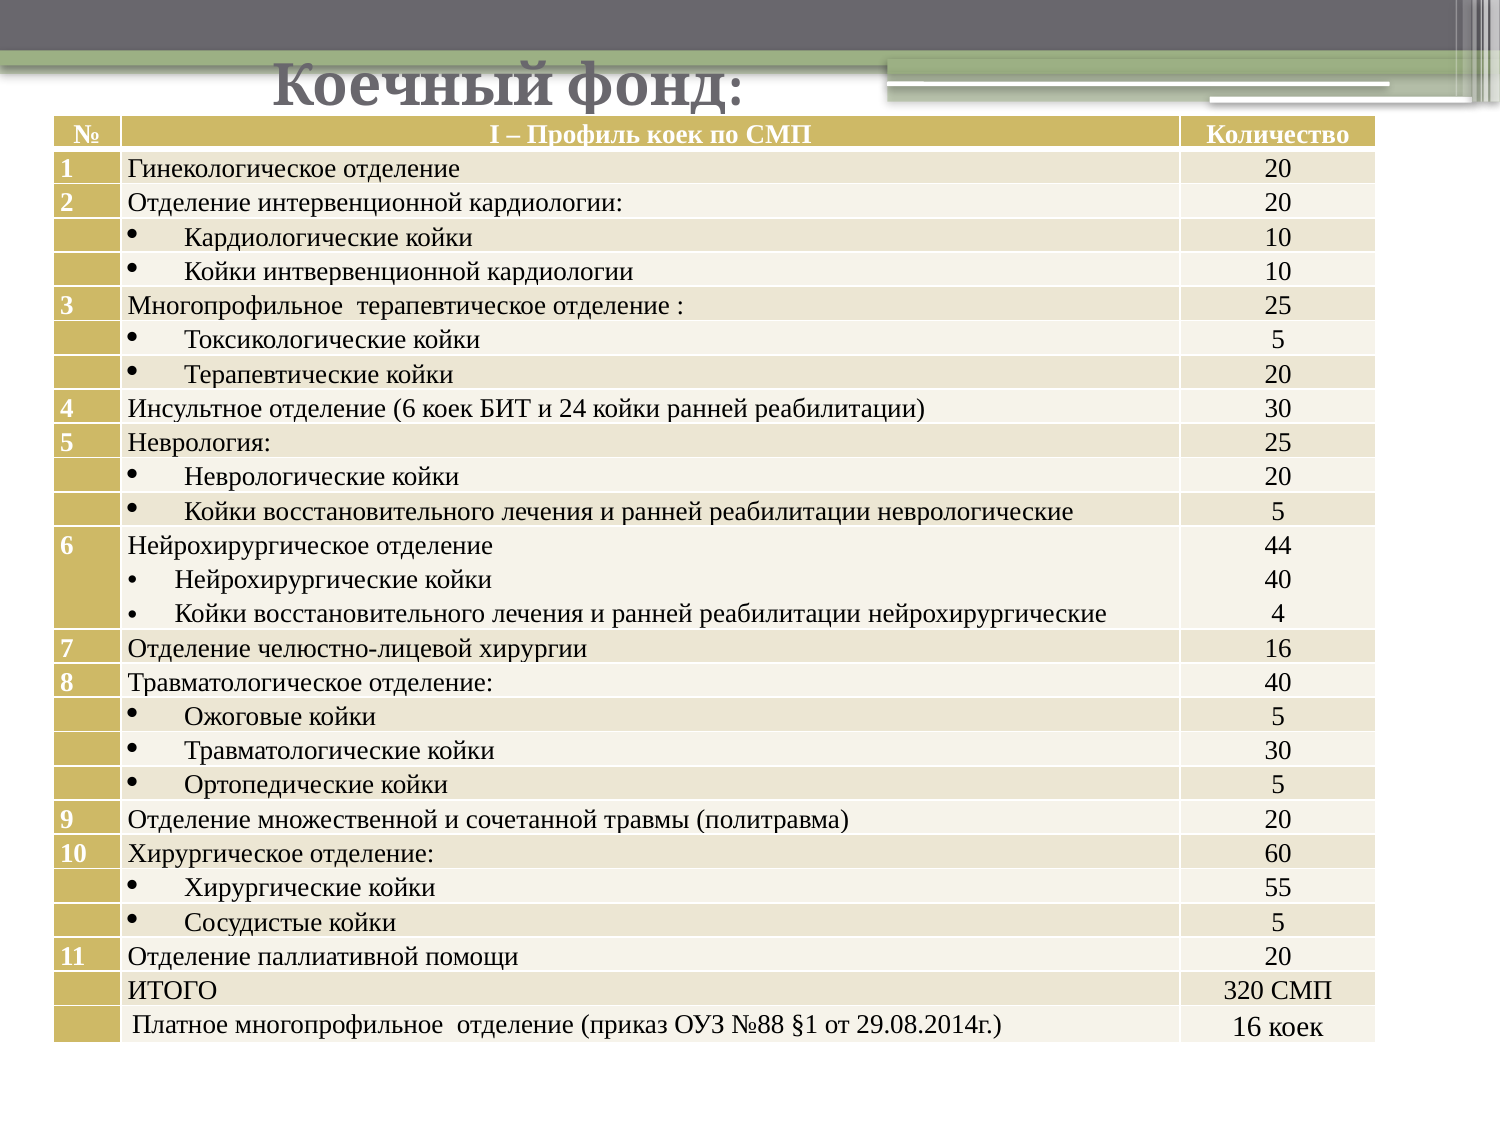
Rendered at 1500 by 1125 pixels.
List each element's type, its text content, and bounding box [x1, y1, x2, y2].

table_cell [54, 356, 120, 388]
table_cell 60 [1181, 835, 1375, 868]
table_cell [54, 698, 120, 731]
table_cell [54, 458, 120, 491]
table_header І – Профиль коек по СМП [122, 116, 1179, 146]
table_cell 320 СМП [1181, 972, 1375, 1005]
table_cell [54, 732, 120, 765]
table_cell 20 [1181, 801, 1375, 833]
table_cell 5 [1181, 321, 1375, 354]
table_cell 25 [1181, 287, 1375, 320]
table_cell 25 [1181, 424, 1375, 457]
table_cell Кардиологические койки [122, 219, 1179, 251]
table_cell Неврология: [122, 424, 1179, 457]
table_cell [54, 869, 120, 902]
table_cell 2 [54, 184, 120, 217]
table_cell 4 [54, 390, 120, 422]
table_cell 11 [54, 938, 120, 970]
table_cell 9 [54, 801, 120, 833]
table_cell 20 [1181, 152, 1375, 183]
table_cell Нейрохирургическое отделение Нейрохирургические койки Койки восстановительного лечения и ранней реабилитации нейрохирургические [122, 527, 1179, 628]
table_cell Гинекологическое отделение [122, 152, 1179, 183]
table_cell Ортопедические койки [122, 767, 1179, 799]
table_cell Травматологические койки [122, 732, 1179, 765]
table_header Количество [1181, 116, 1375, 146]
table_cell 44 40 4 [1181, 527, 1375, 628]
table_cell Ожоговые койки [122, 698, 1179, 731]
table_cell Травматологическое отделение: [122, 664, 1179, 696]
table_cell 20 [1181, 356, 1375, 388]
table_cell 16 коек [1181, 1006, 1375, 1042]
table_cell Многопрофильное терапевтическое отделение : [122, 287, 1179, 320]
table_cell 5 [1181, 698, 1375, 731]
table_cell 40 [1181, 664, 1375, 696]
table_header № [54, 116, 120, 146]
table_cell Хирургическое отделение: [122, 835, 1179, 868]
table_cell Отделение множественной и сочетанной травмы (политравма) [122, 801, 1179, 833]
table_cell ИТОГО [122, 972, 1179, 1005]
table_cell Отделение челюстно-лицевой хирургии [122, 630, 1179, 662]
table_cell Сосудистые койки [122, 904, 1179, 936]
table_cell Койки интвервенционной кардиологии [122, 253, 1179, 285]
table_cell 20 [1181, 458, 1375, 491]
table_cell [54, 767, 120, 799]
table_cell 10 [1181, 253, 1375, 285]
table_cell 10 [54, 835, 120, 868]
table_cell 30 [1181, 732, 1375, 765]
table_cell 5 [1181, 767, 1375, 799]
table_cell 1 [54, 152, 120, 183]
table_cell Койки восстановительного лечения и ранней реабилитации неврологические [122, 493, 1179, 525]
table_cell 20 [1181, 938, 1375, 970]
title Коечный фонд: [159, 0, 857, 114]
table_cell 55 [1181, 869, 1375, 902]
table_cell [54, 1006, 120, 1042]
table_cell 5 [1181, 904, 1375, 936]
table_cell [54, 321, 120, 354]
table_cell Токсикологические койки [122, 321, 1179, 354]
table_cell Неврологические койки [122, 458, 1179, 491]
table_cell 30 [1181, 390, 1375, 422]
table_cell 5 [54, 424, 120, 457]
table_cell 16 [1181, 630, 1375, 662]
table_cell 10 [1181, 219, 1375, 251]
table_cell Отделение паллиативной помощи [122, 938, 1179, 970]
table_cell 6 [54, 527, 120, 628]
table_cell [54, 253, 120, 285]
table_cell Инсультное отделение (6 коек БИТ и 24 койки ранней реабилитации) [122, 390, 1179, 422]
table_cell [54, 493, 120, 525]
table_cell 3 [54, 287, 120, 320]
table_cell 5 [1181, 493, 1375, 525]
table_cell Хирургические койки [122, 869, 1179, 902]
table_cell Терапевтические койки [122, 356, 1179, 388]
table_cell [54, 972, 120, 1005]
table_cell 7 [54, 630, 120, 662]
table_cell [54, 219, 120, 251]
table_cell Платное многопрофильное отделение (приказ ОУЗ №88 §1 от 29.08.2014г.) [122, 1006, 1179, 1042]
table_cell 20 [1181, 184, 1375, 217]
table_cell [54, 904, 120, 936]
table_cell 8 [54, 664, 120, 696]
table_cell Отделение интервенционной кардиологии: [122, 184, 1179, 217]
